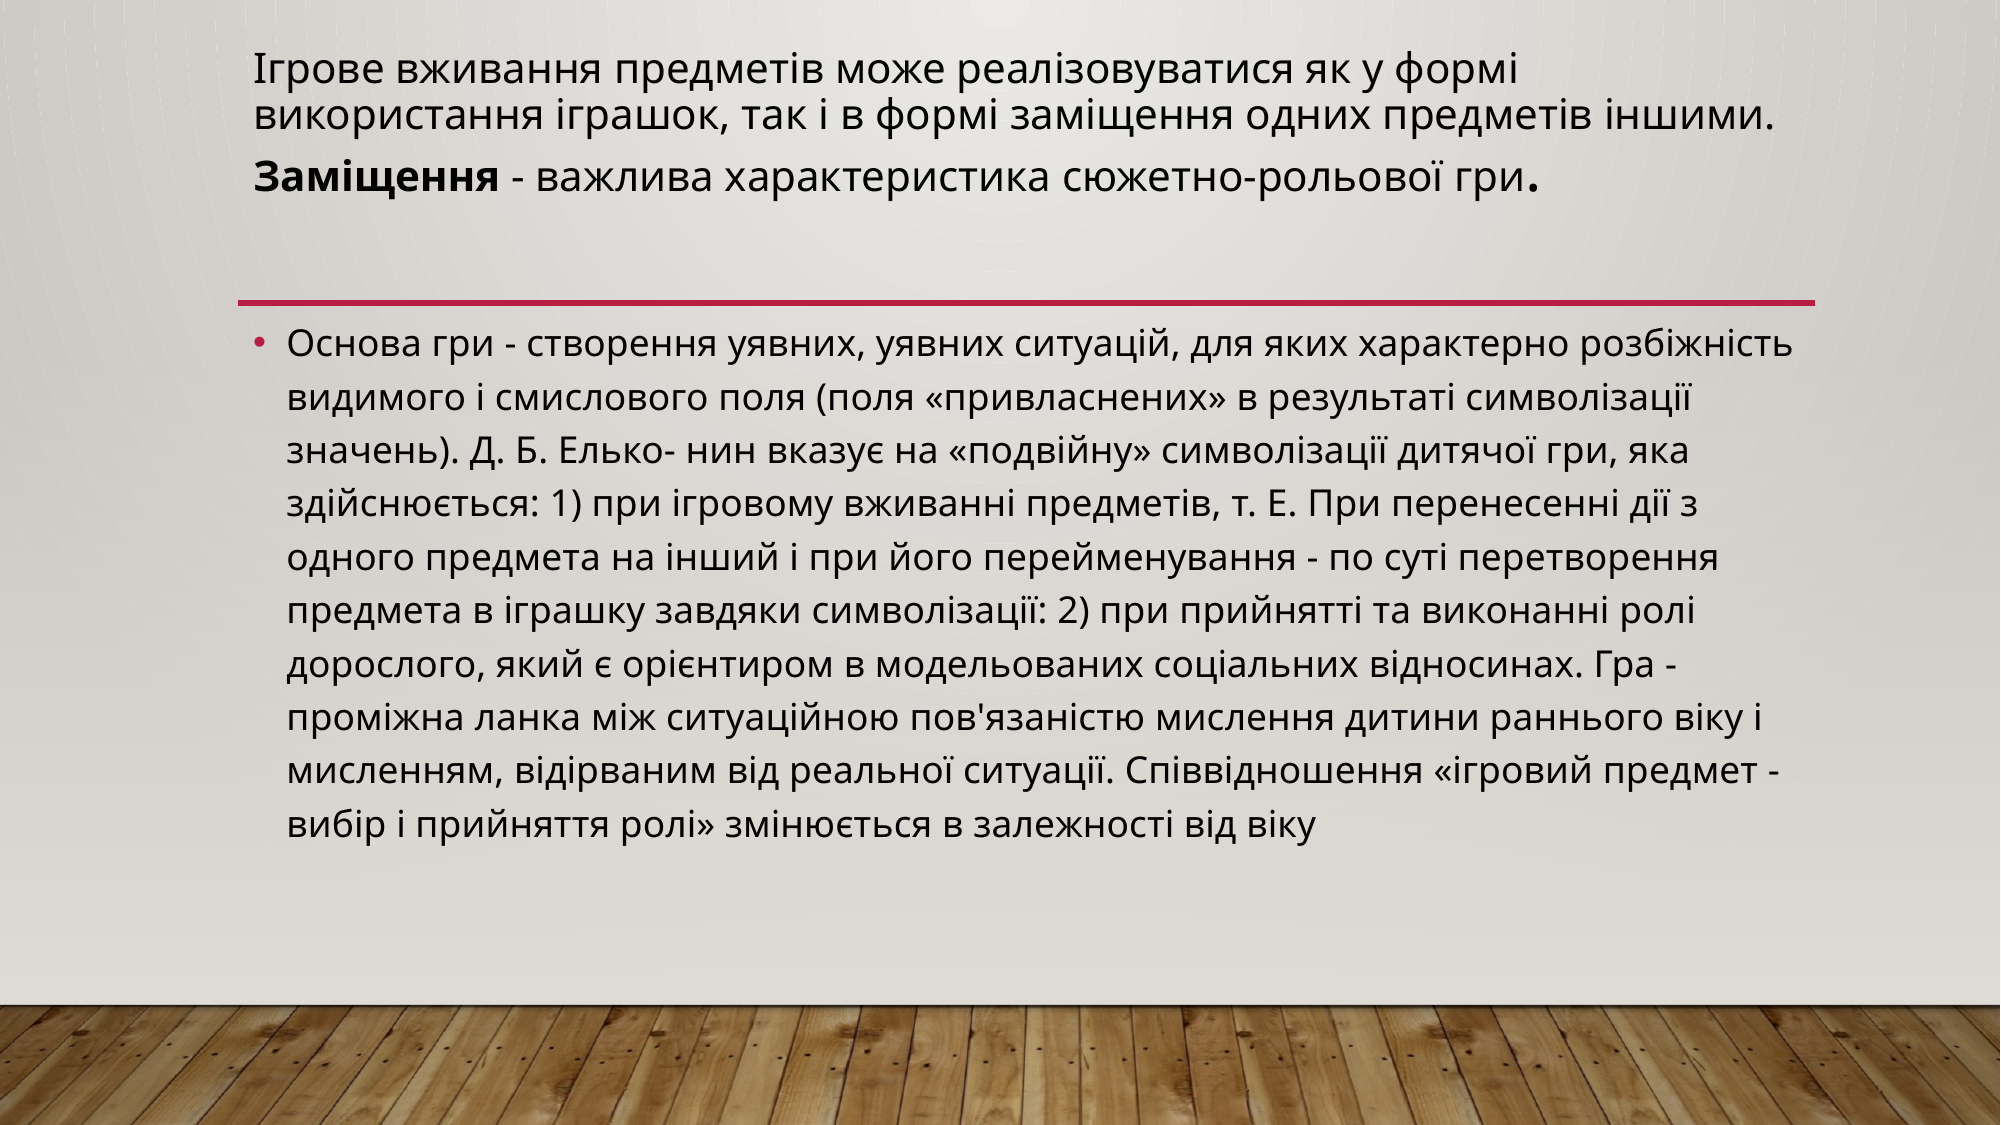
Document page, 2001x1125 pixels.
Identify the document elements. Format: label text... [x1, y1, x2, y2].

picture [0, 1005, 2000, 1125]
list Основа гри - створення уявних, уявних ситуацій, для яких характерно розбіжність видимого і смислового поля (поля «привласнених» в результаті символізації значень). Д. Б. Елько- нин вказує на «подвійну» символізації дитячої гри, яка здійснюється: 1) при ігровому вживанні предметів, т. Е. При перенесенні дії з одного предмета на інший і при його перейменування - по суті перетворення предмета в іграшку завдяки символізації: 2) при прийнятті та виконанні ролі дорослого, який є орієнтиром в модельованих соціальних відносинах. Гра - проміжна ланка між ситуаційною пов'язаністю мислення дитини раннього віку і мисленням, відірваним від реальної ситуації. Співвідношення «ігровий предмет - вибір і прийняття ролі» змінюється в залежності від віку [238, 303, 1814, 897]
title Ігрове вживання предметів може реалізовуватися як у формі використання іграшок, так і в формі заміщення одних предметів іншими. Заміщення - важлива характеристика сюжетно-рольової гри. [238, 39, 1814, 245]
